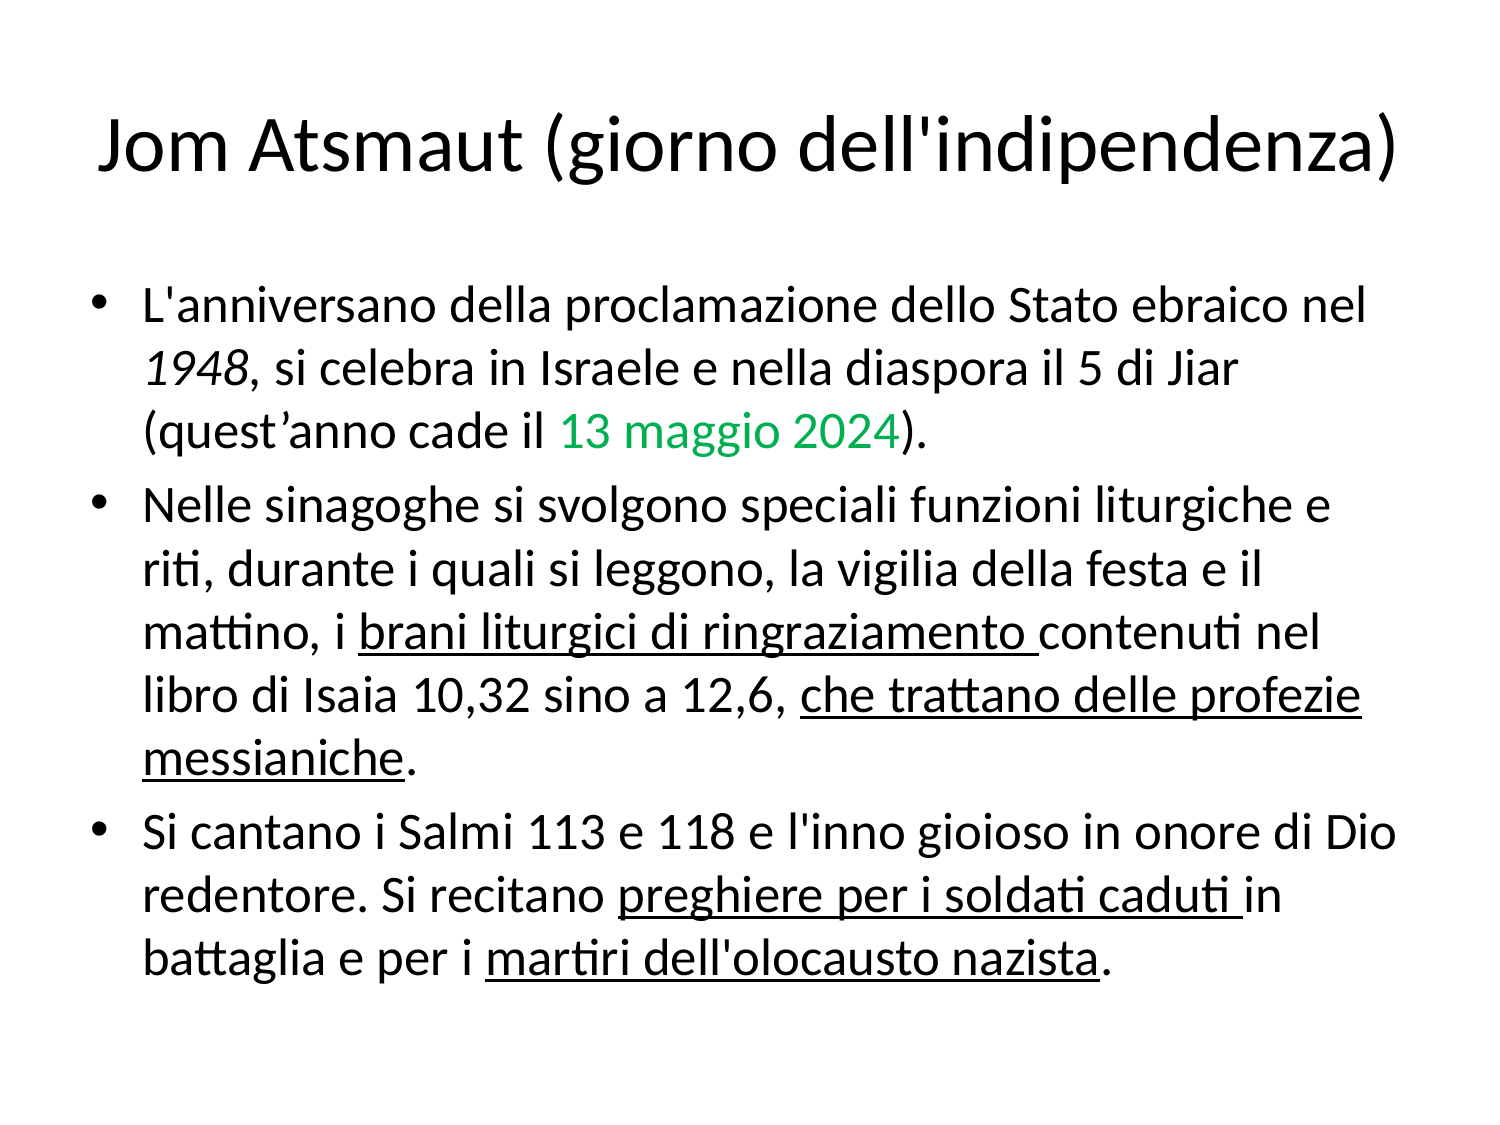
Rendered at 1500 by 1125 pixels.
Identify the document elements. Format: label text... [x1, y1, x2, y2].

title Jom Atsmaut (giorno dell'indipendenza) [75, 45, 1425, 233]
list L'anniversano della proclamazione dello Stato ebraico nel 1948, si celebra in Israele e nella diaspora il 5 di Jiar (quest’anno cade il 13 maggio 2024). Nelle sinagoghe si svolgono speciali funzioni liturgiche e riti, durante i quali si leggono, la vigilia della festa e il mattino, i brani liturgici di ringraziamento contenuti nel libro di Isaia 10,32 sino a 12,6, che trattano delle profezie messianiche. Si cantano i Salmi 113 e 118 e l'inno gioioso in onore di Dio redentore. Si recitano preghiere per i soldati caduti in battaglia e per i martiri dell'olocausto nazista. [75, 262, 1425, 1005]
